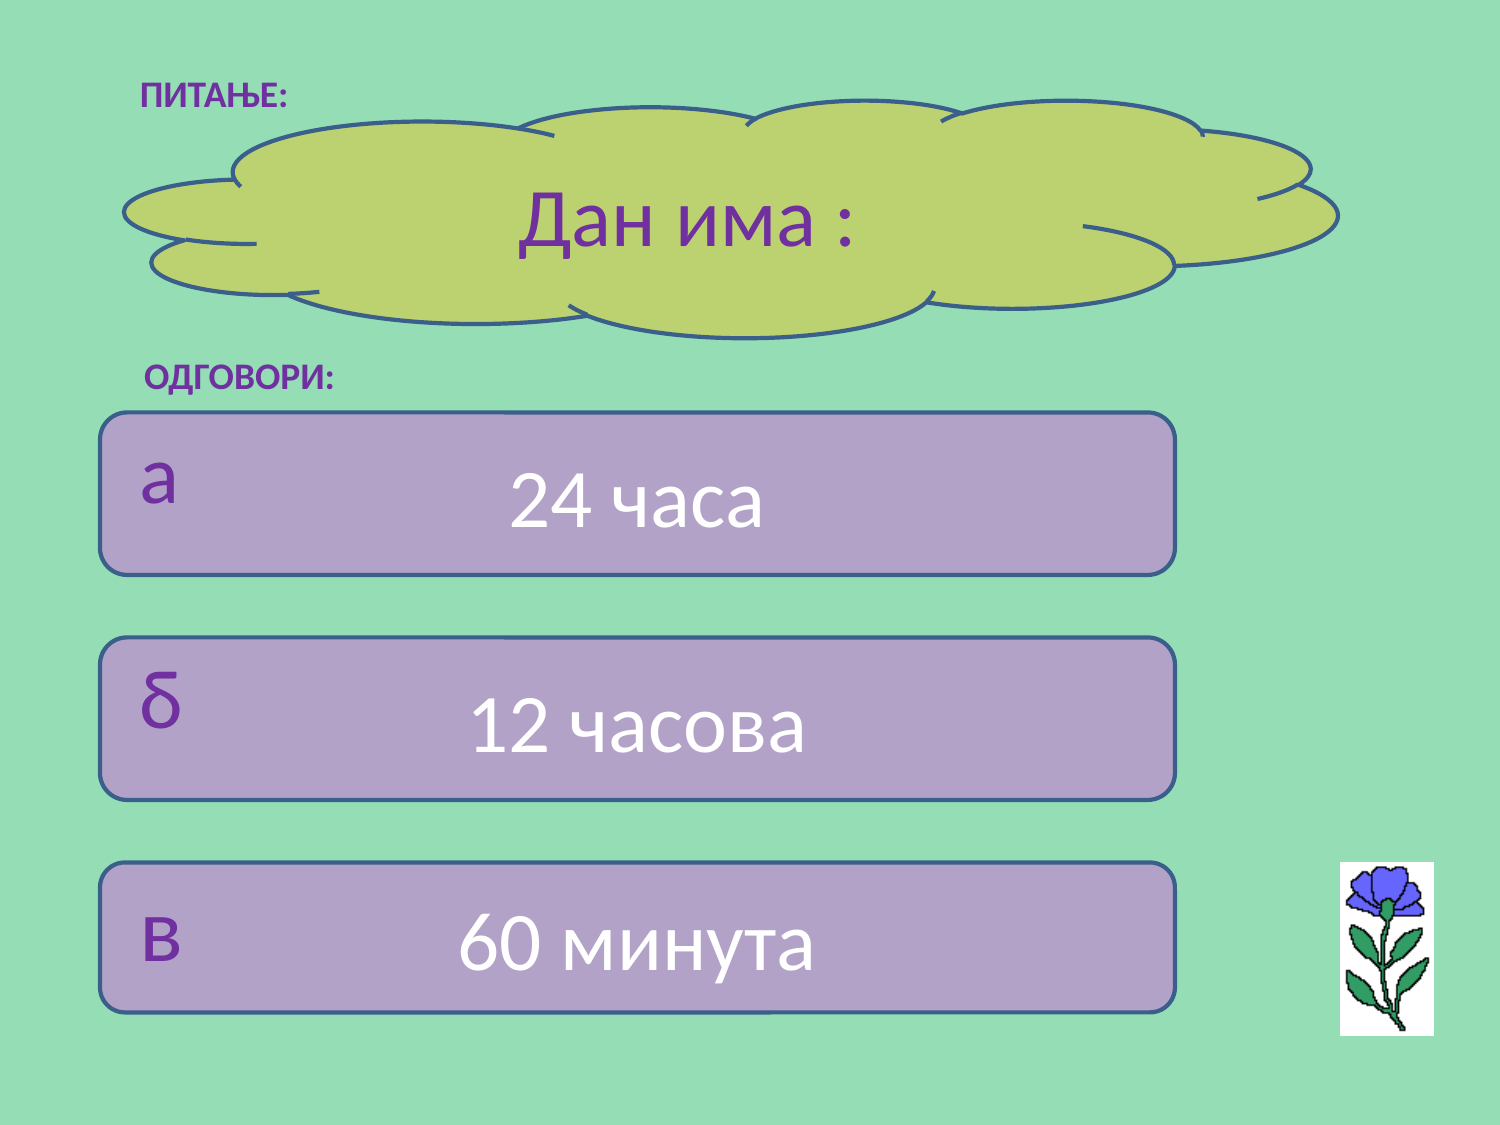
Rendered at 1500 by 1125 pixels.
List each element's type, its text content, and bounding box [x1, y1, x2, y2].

text_box ОДГОВОРИ: [129, 344, 405, 405]
text_box 12 часова [97, 635, 1178, 803]
text_box Дан има : [121, 98, 1341, 341]
text_box [124, 462, 200, 579]
text_box б [124, 637, 200, 753]
text_box а [125, 412, 238, 528]
text_box 60 минута [97, 860, 1178, 1015]
picture [1339, 862, 1435, 1037]
text_box в [124, 862, 200, 988]
text_box 24 часа [97, 410, 1178, 578]
text_box ПИТАЊЕ: [125, 62, 538, 123]
